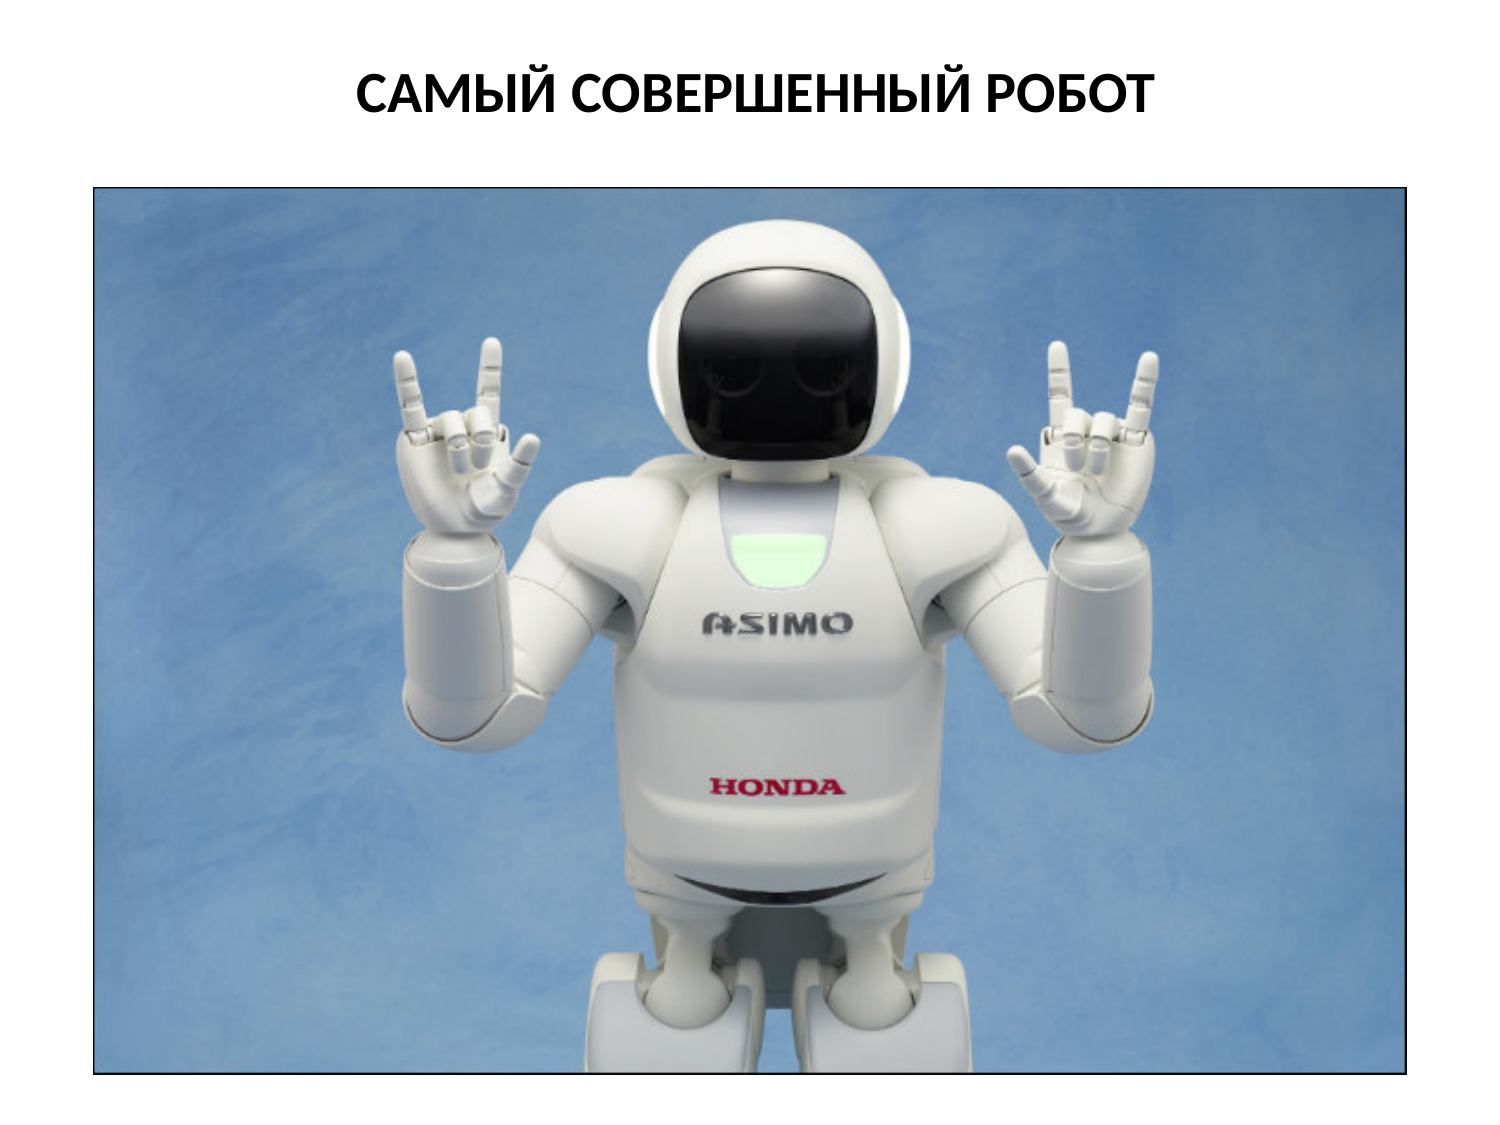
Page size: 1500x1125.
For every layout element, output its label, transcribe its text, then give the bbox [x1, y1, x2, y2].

text_box САМЫЙ СОВЕРШЕННЫЙ РОБОТ [105, 46, 1407, 132]
picture [93, 187, 1407, 1075]
